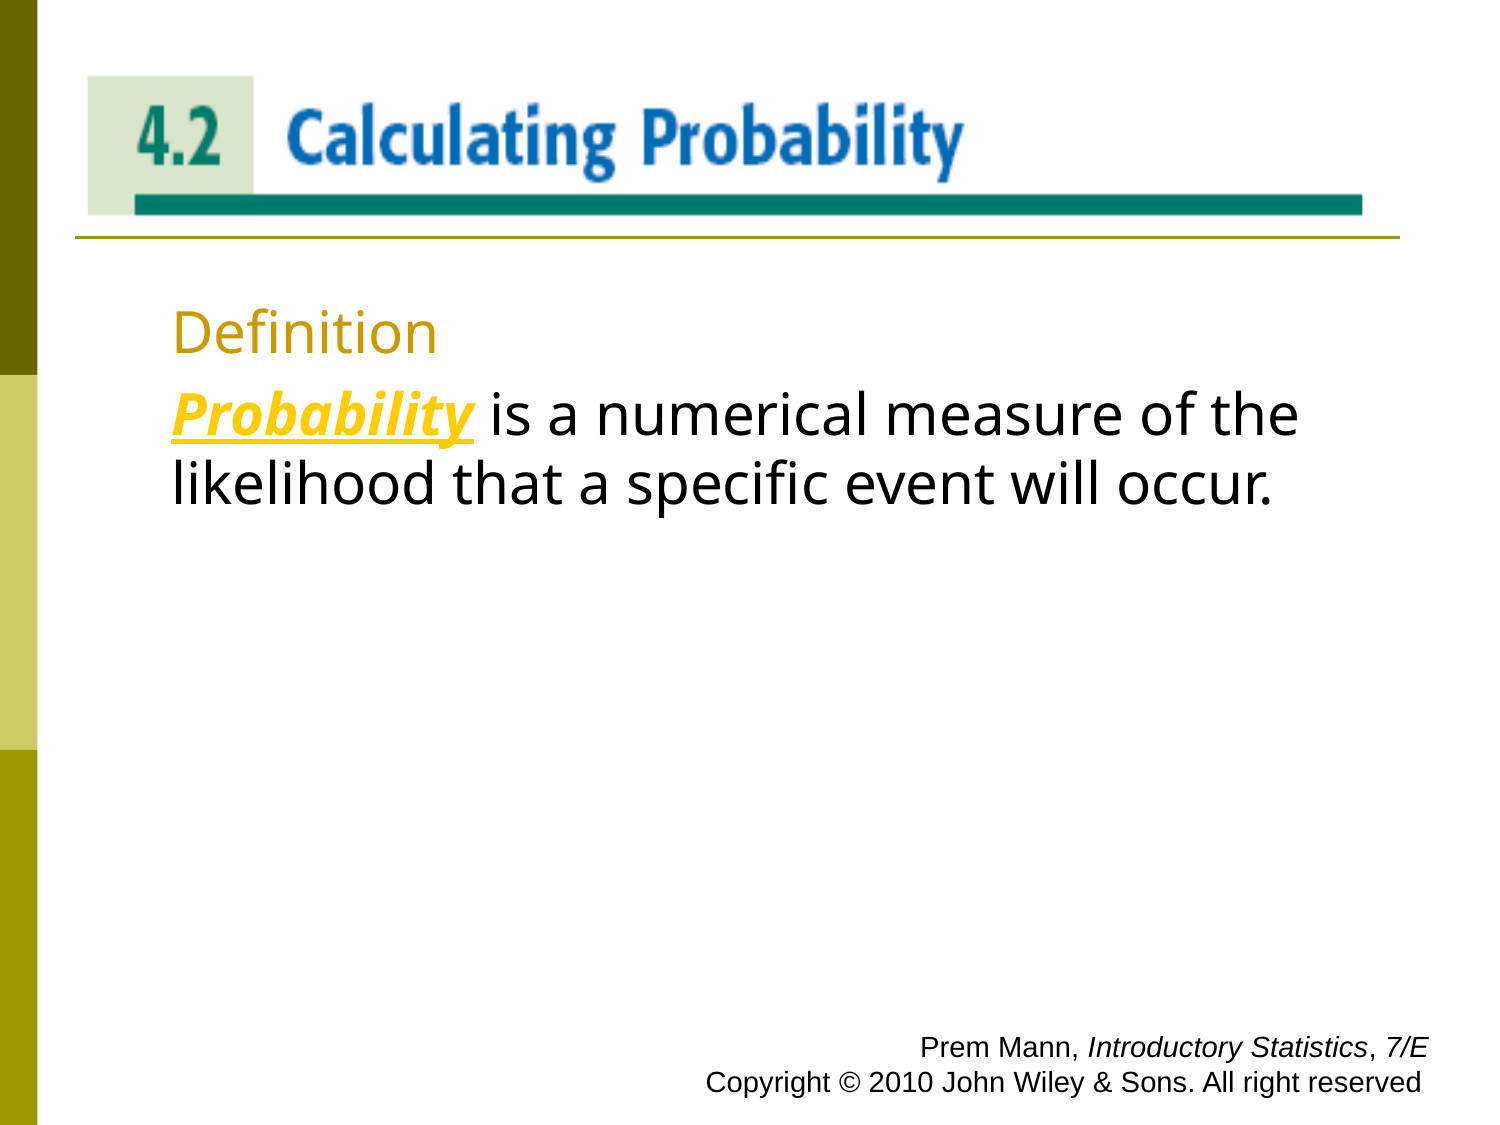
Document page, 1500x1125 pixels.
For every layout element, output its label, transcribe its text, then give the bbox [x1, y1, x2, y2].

picture [87, 74, 1363, 226]
title CALCULATING PROBABLITY [74, 45, 1426, 233]
list Definition Probability is a numerical measure of the likelihood that a specific event will occur. [100, 287, 1470, 963]
text_box Prem Mann, Introductory Statistics, 7/E Copyright © 2010 John Wiley & Sons. All right reserved [690, 1021, 1447, 1106]
